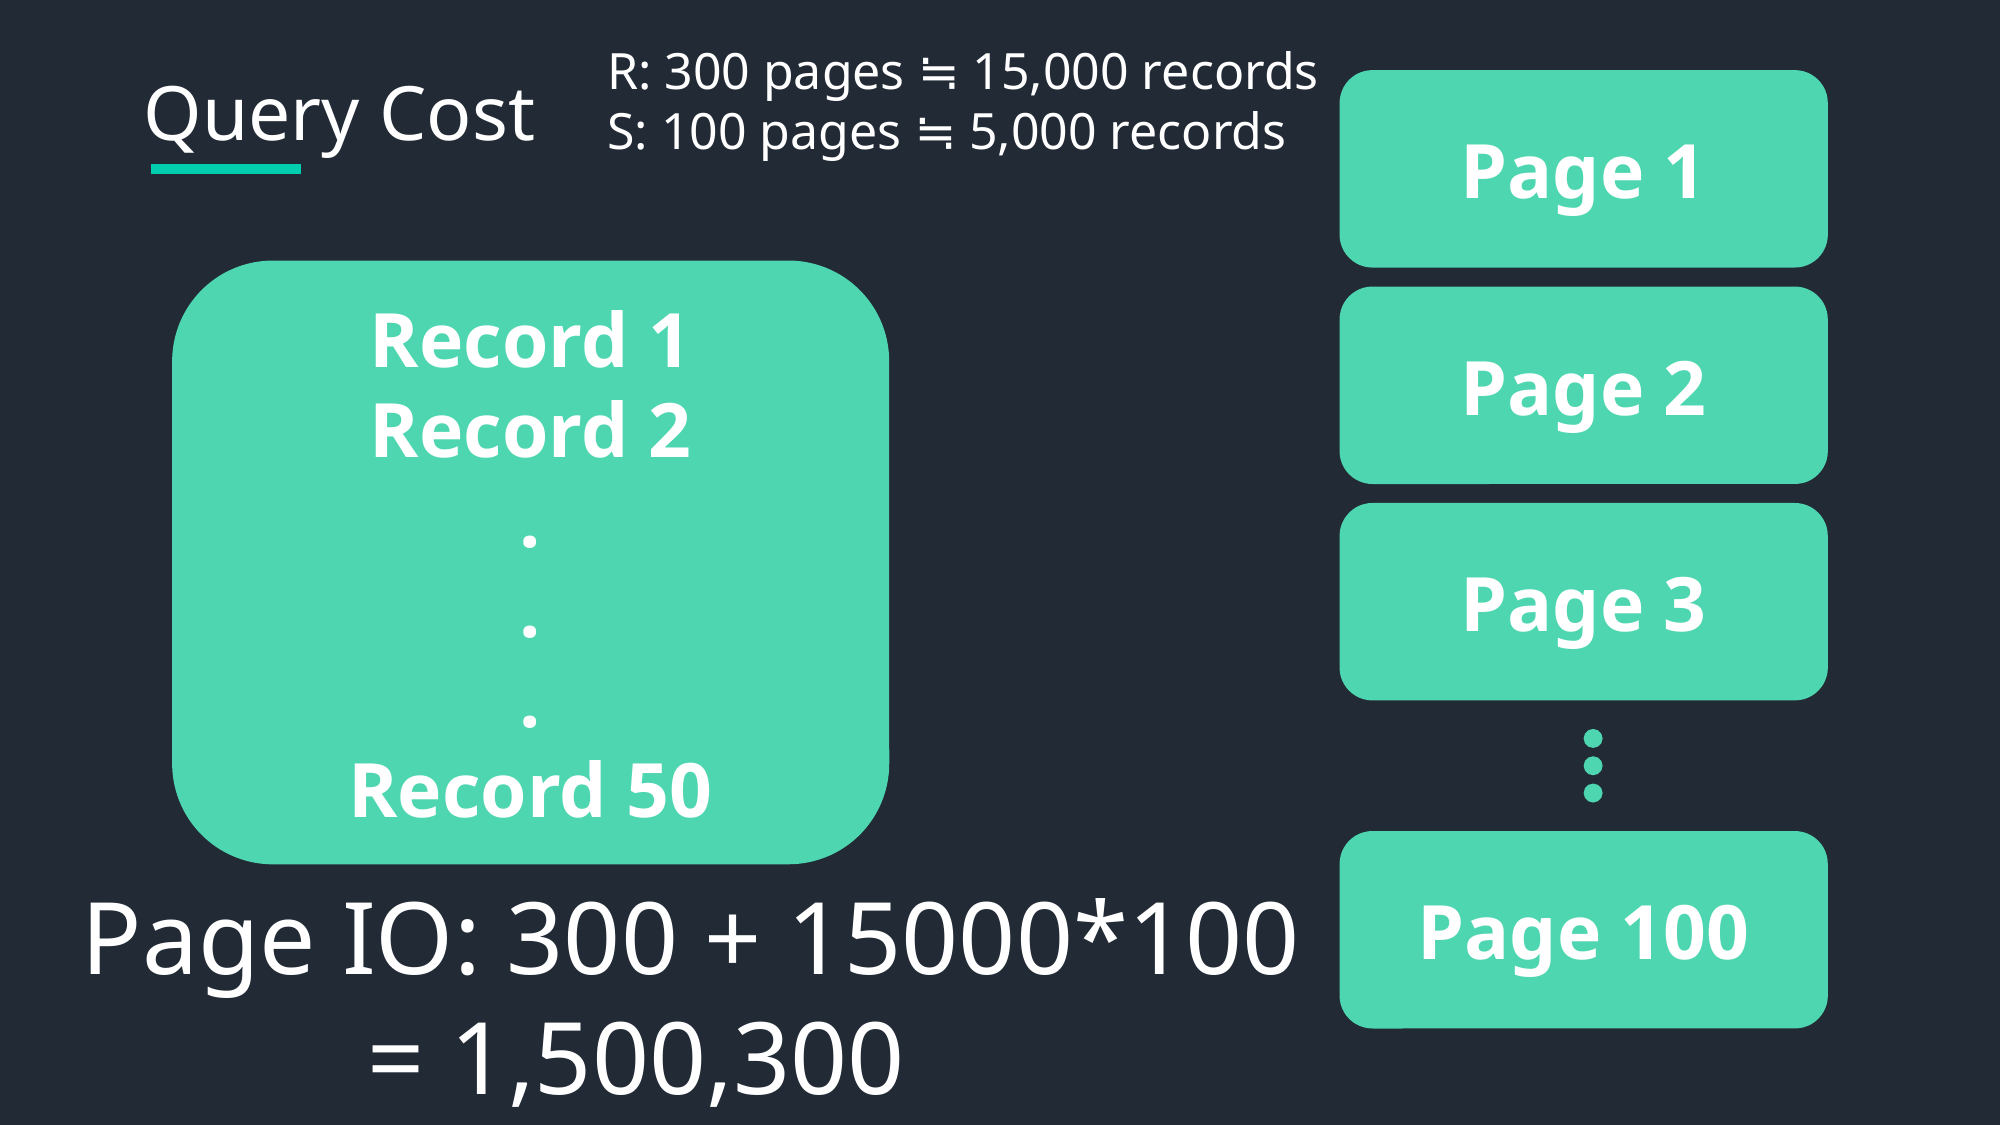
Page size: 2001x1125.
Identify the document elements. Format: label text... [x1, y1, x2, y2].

text_box Page 2 [1338, 285, 1829, 486]
text_box Page 100 [1338, 829, 1829, 1030]
text_box Query Cost [128, 58, 551, 164]
text_box [1582, 727, 1604, 750]
text_box Record 1 Record 2 . . . Record 50 [171, 259, 891, 866]
text_box Page IO: 300 + 15000*100 = 1,500,300 [67, 867, 1316, 1123]
text_box Page 3 [1338, 501, 1829, 702]
text_box R: 300 pages ≒ 15,000 records S: 100 pages ≒ 5,000 records [592, 32, 1334, 168]
text_box Page 1 [1338, 69, 1829, 269]
text_box [1582, 782, 1604, 804]
text_box [1582, 755, 1604, 777]
